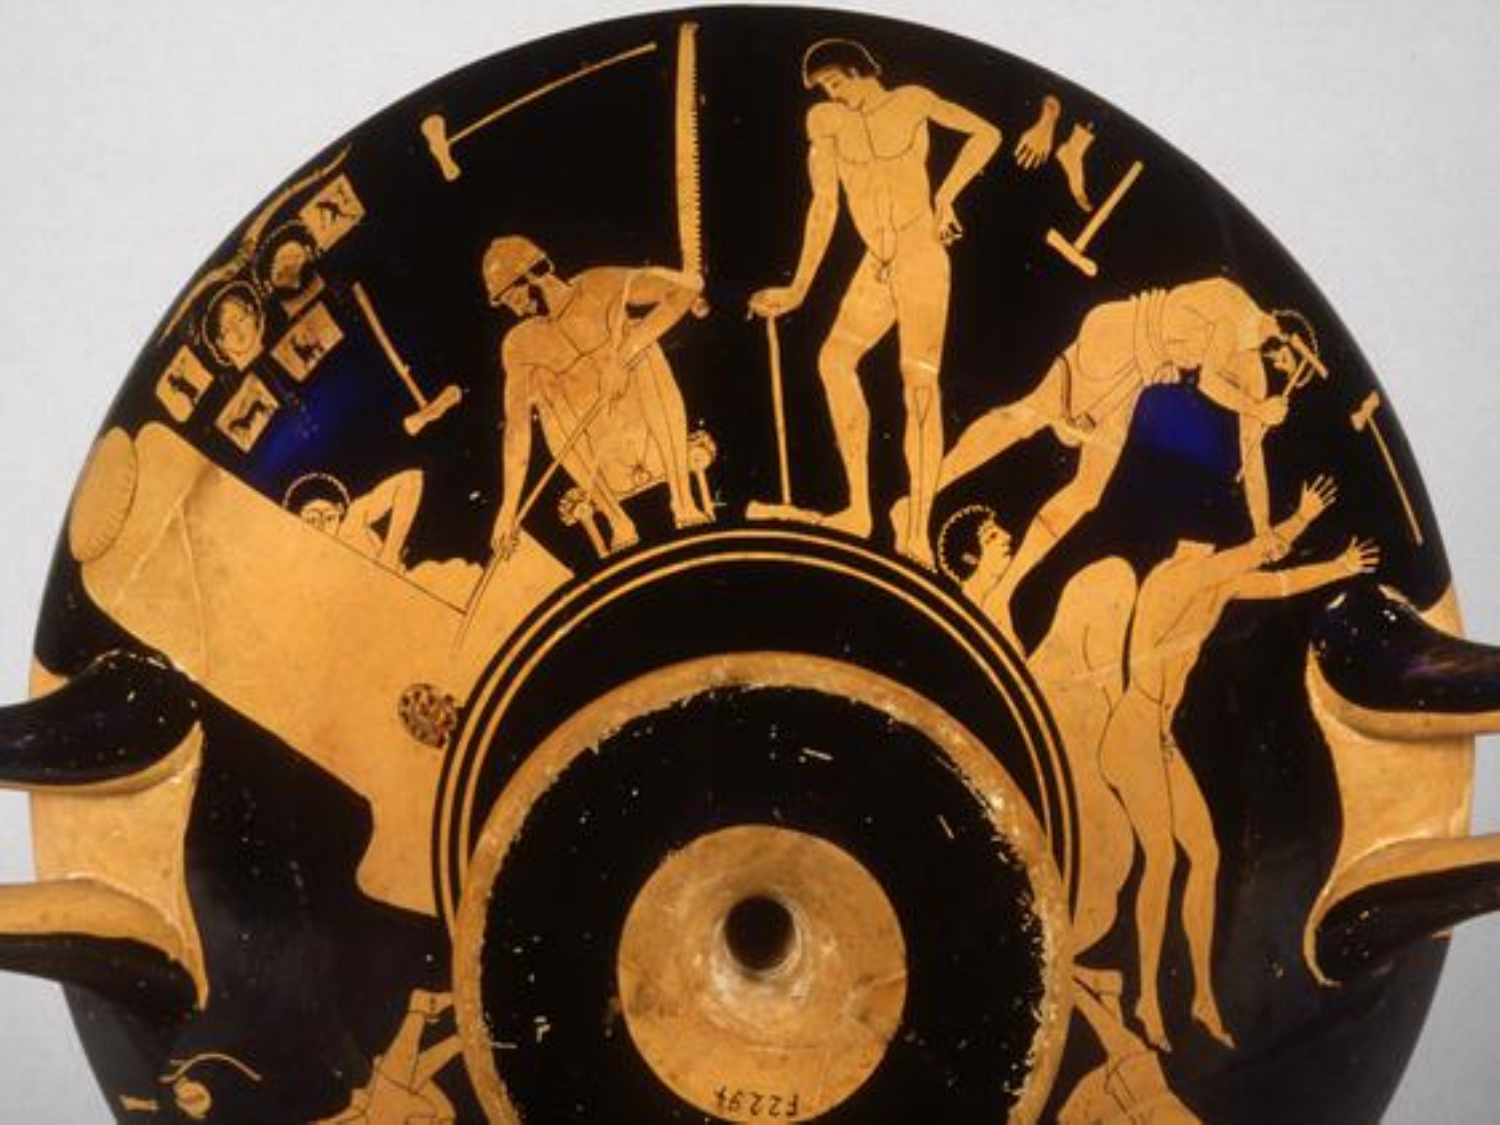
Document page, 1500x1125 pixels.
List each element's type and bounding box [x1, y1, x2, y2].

list [0, 0, 1500, 1125]
